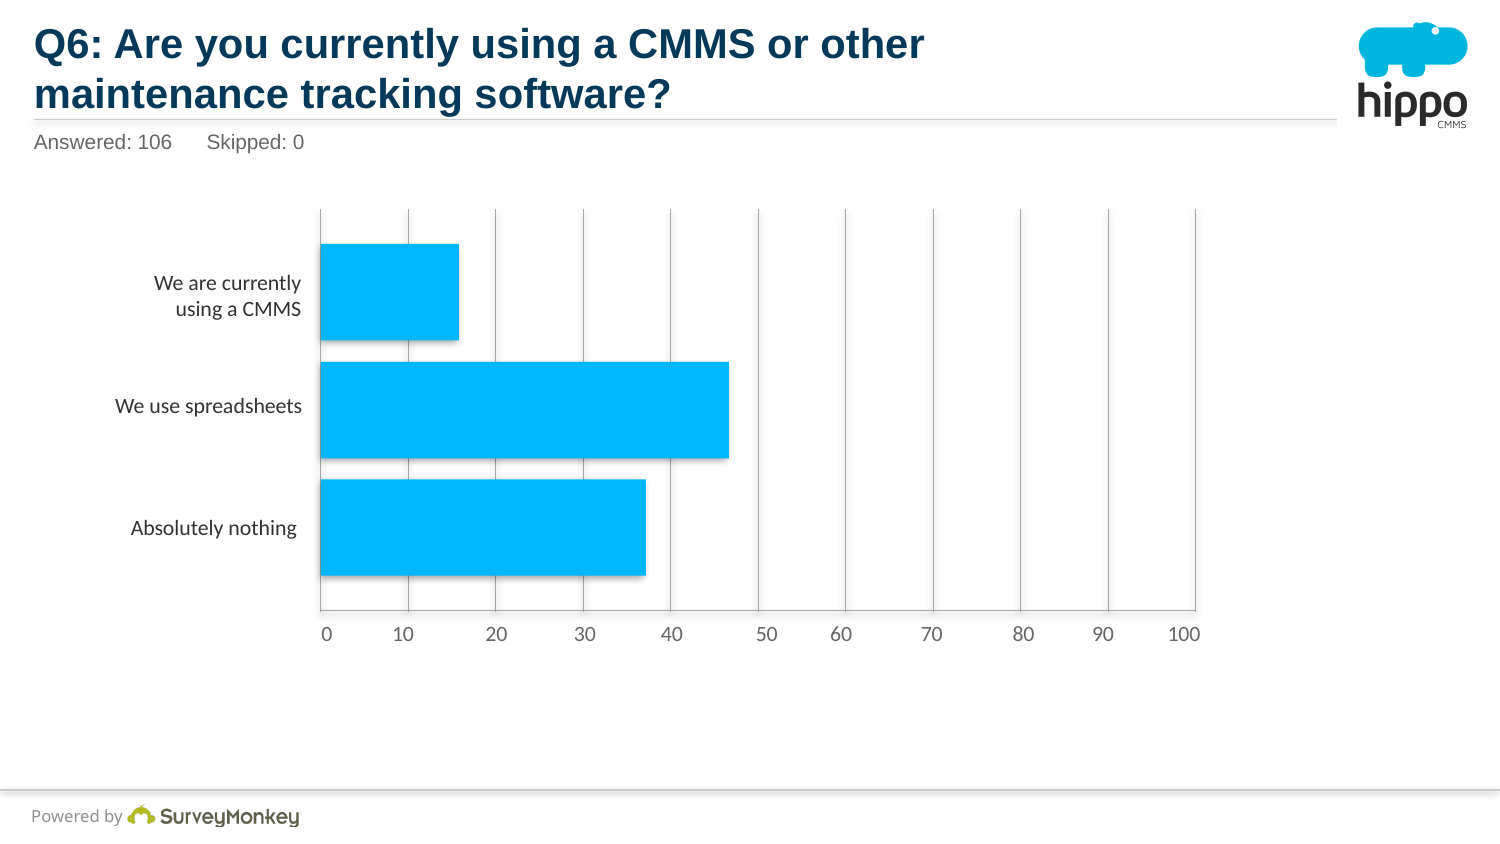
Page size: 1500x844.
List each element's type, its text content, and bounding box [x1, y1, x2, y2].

text_box We use spreadsheets [88, 384, 301, 426]
text_box We are currently using a CMMS [116, 261, 301, 329]
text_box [306, 209, 1223, 655]
list Answered: 106 Skipped: 0 [18, 120, 894, 162]
text_box Absolutely nothing [112, 506, 301, 548]
title Q6: Are you currently using a CMMS or other maintenance tracking software? [18, 0, 1275, 125]
picture [1337, 0, 1489, 151]
